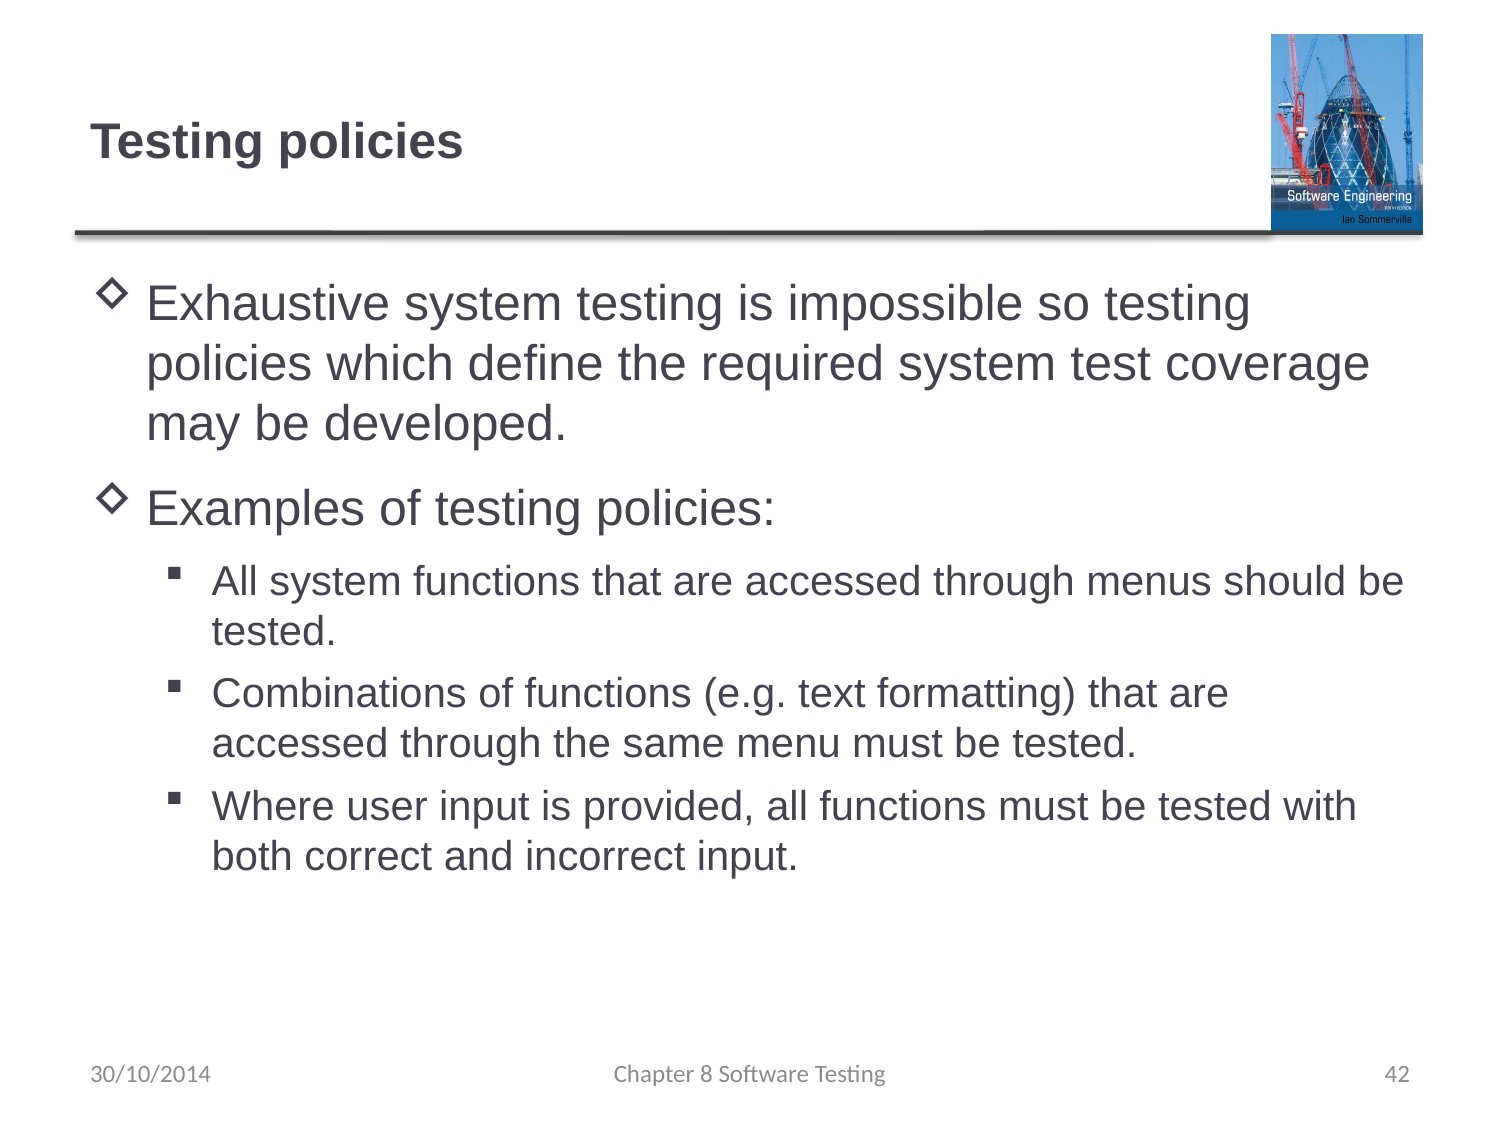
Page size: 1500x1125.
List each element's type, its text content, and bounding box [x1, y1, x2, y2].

picture [1271, 34, 1423, 230]
title Testing policies [74, 44, 1272, 233]
list Exhaustive system testing is impossible so testing policies which define the required system test coverage may be developed. Examples of testing policies: All system functions that are accessed through menus should be tested. Combinations of functions (e.g. text formatting) that are accessed through the same menu must be tested. Where user input is provided, all functions must be tested with both correct and incorrect input. [75, 262, 1425, 1005]
footer Chapter 8 Software Testing [512, 1042, 988, 1103]
slide_number 42 [1074, 1042, 1425, 1103]
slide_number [75, 1042, 425, 1103]
